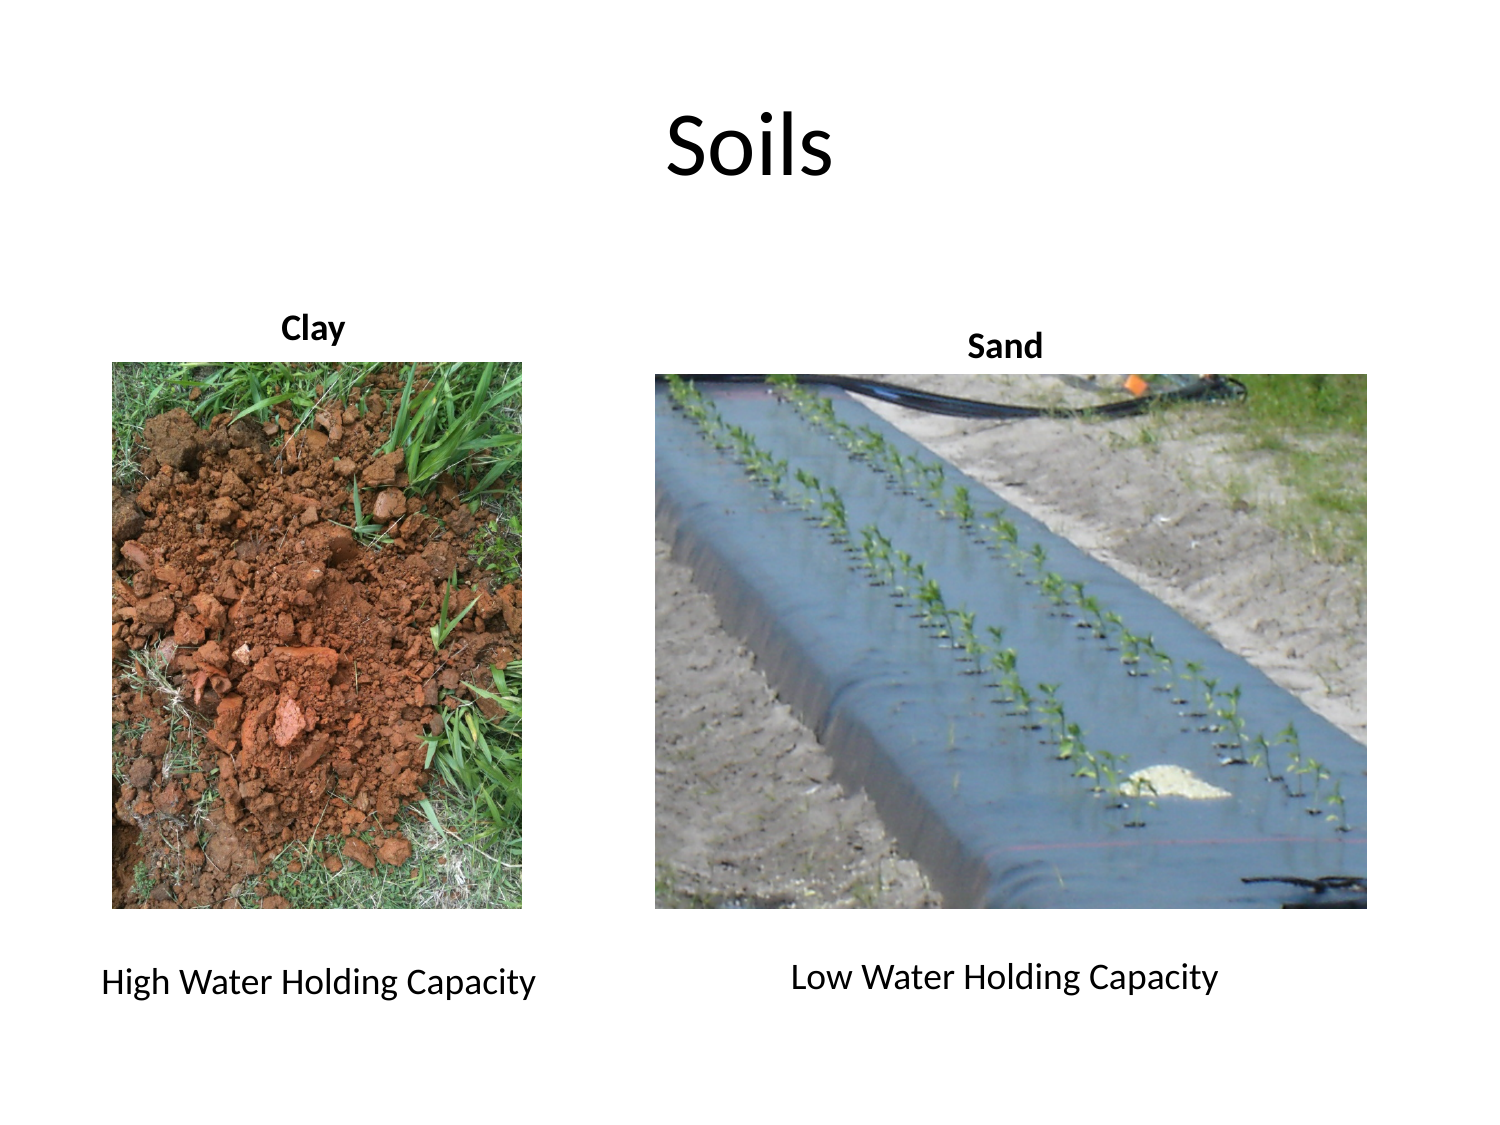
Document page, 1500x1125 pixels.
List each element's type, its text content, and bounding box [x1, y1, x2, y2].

picture [655, 374, 1367, 909]
text_box Sand [952, 314, 1059, 373]
text_box High Water Holding Capacity [86, 949, 552, 1010]
text_box Clay [266, 295, 370, 356]
text_box Low Water Holding Capacity [776, 944, 1234, 1005]
picture [112, 362, 523, 909]
title Soils [75, 45, 1425, 233]
